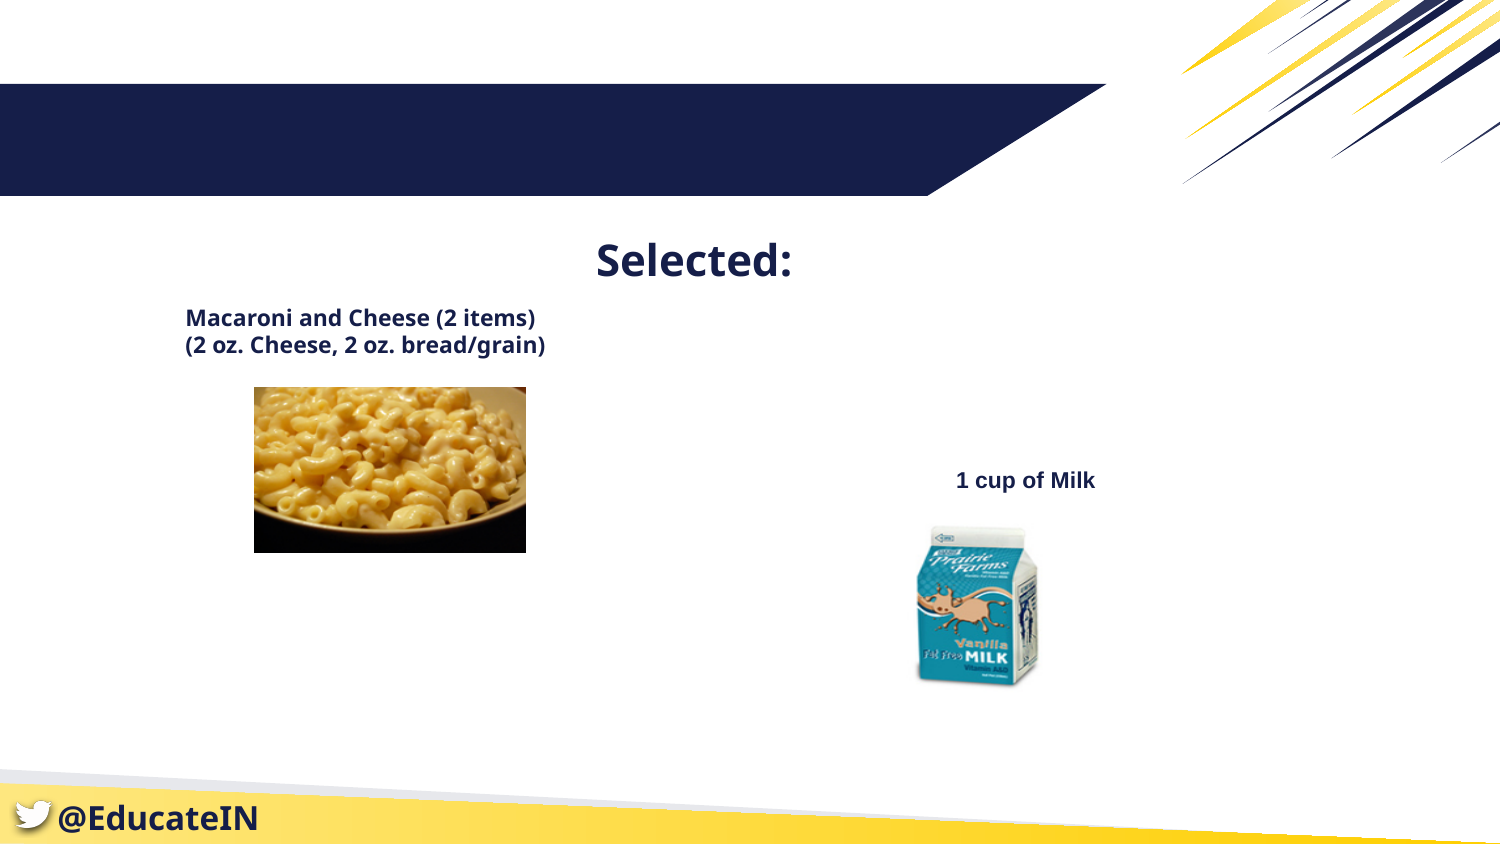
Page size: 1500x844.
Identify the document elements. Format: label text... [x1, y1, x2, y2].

text_box 1 cup of Milk [866, 253, 1500, 797]
text_box Macaroni and Cheese (2 items) (2 oz. Cheese, 2 oz. bread/grain) [170, 288, 827, 817]
picture [254, 386, 526, 553]
picture [857, 507, 1092, 708]
list Selected: [138, 232, 1246, 708]
picture [9, 795, 58, 838]
